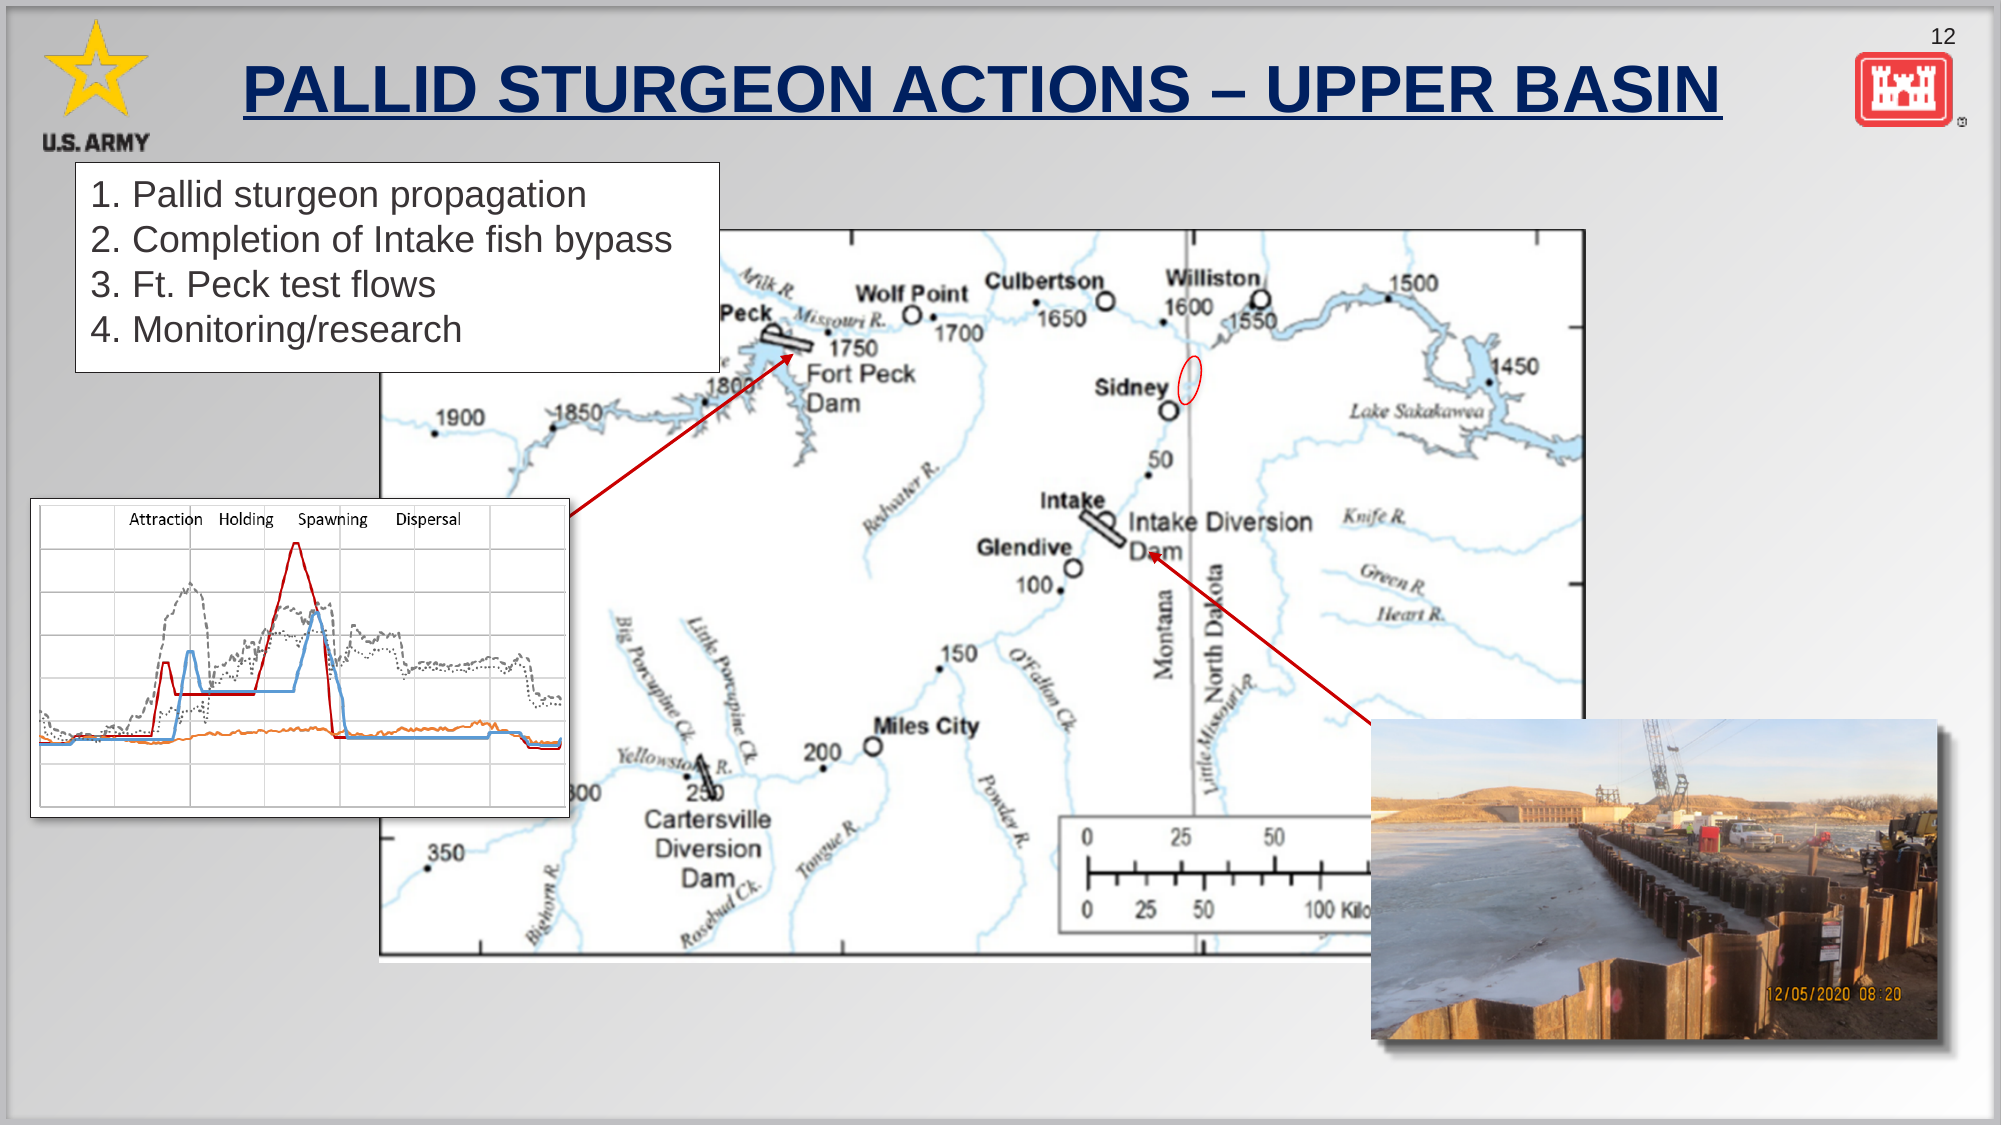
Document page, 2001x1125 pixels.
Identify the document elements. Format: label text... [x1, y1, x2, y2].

title Pallid sturgeon actions – upper basin [147, 20, 1819, 151]
picture [43, 18, 150, 152]
picture [379, 229, 1968, 1070]
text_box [30, 498, 572, 818]
picture [1855, 52, 1967, 127]
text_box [1148, 551, 1385, 735]
list 1. Pallid sturgeon propagation 2. Completion of Intake fish bypass 3. Ft. Peck test flows 4. Monitoring/research [75, 162, 720, 373]
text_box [520, 353, 794, 552]
